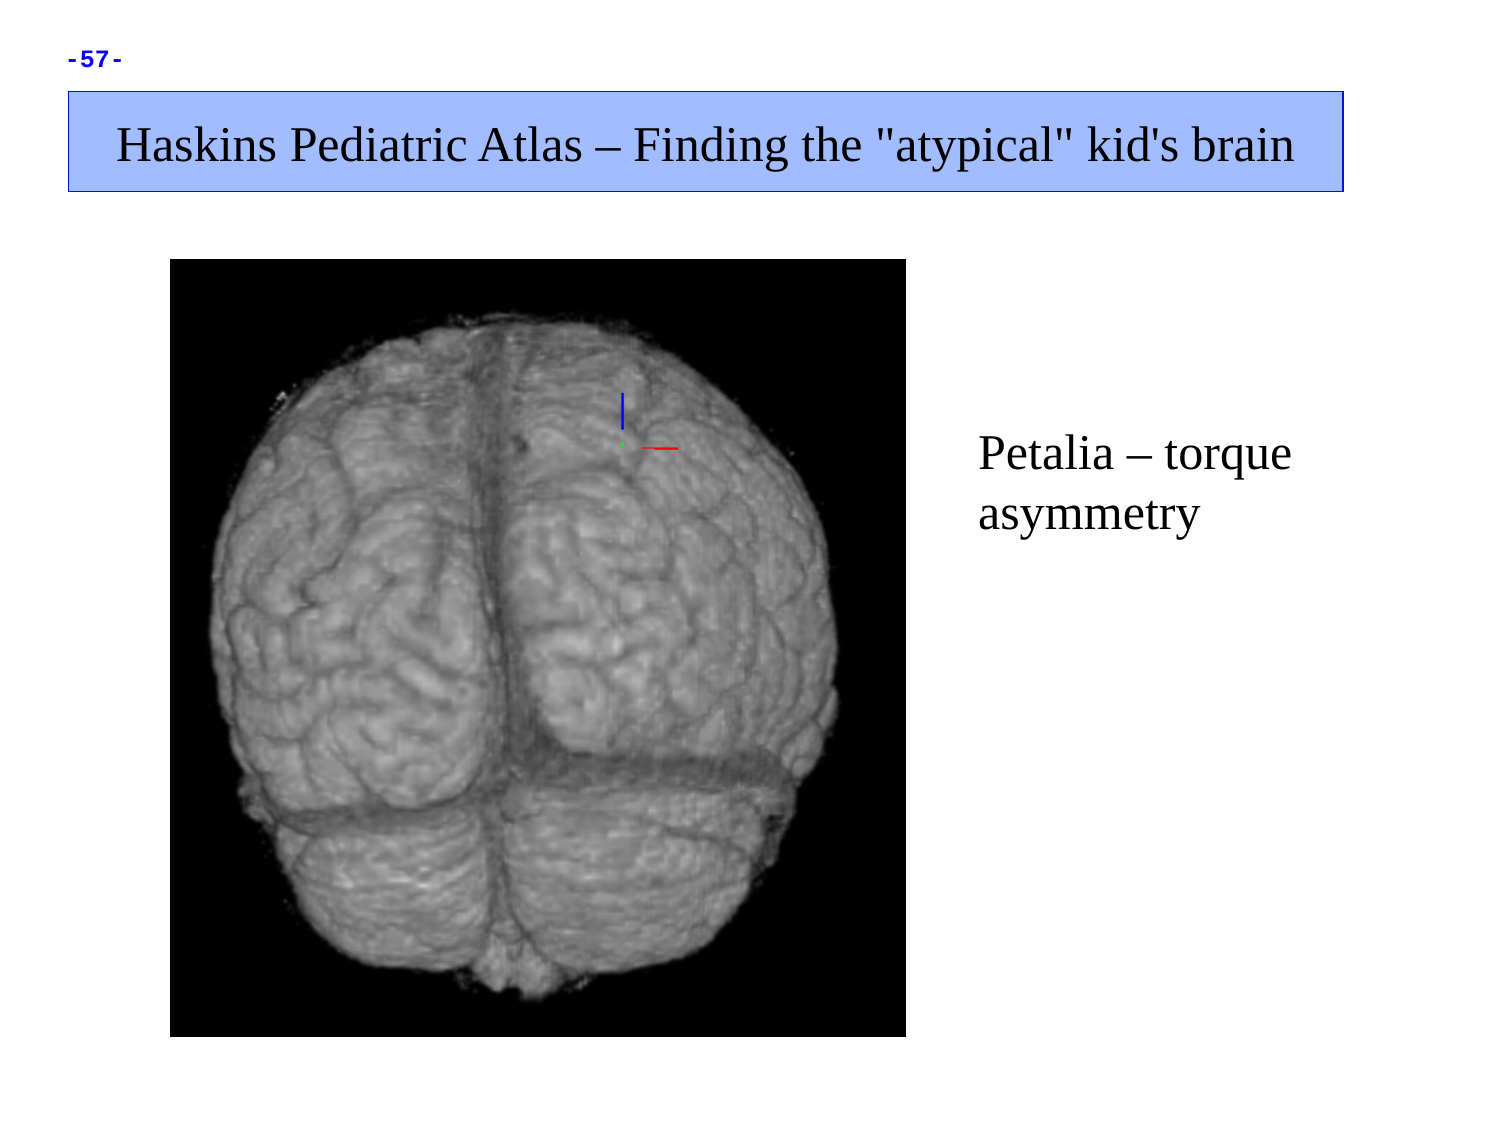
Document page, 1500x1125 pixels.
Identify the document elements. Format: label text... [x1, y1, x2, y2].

text_box Haskins Pediatric Atlas – Finding the "atypical" kid's brain [68, 91, 1344, 192]
picture [169, 259, 906, 1038]
text_box Petalia – torque asymmetry [963, 411, 1344, 547]
